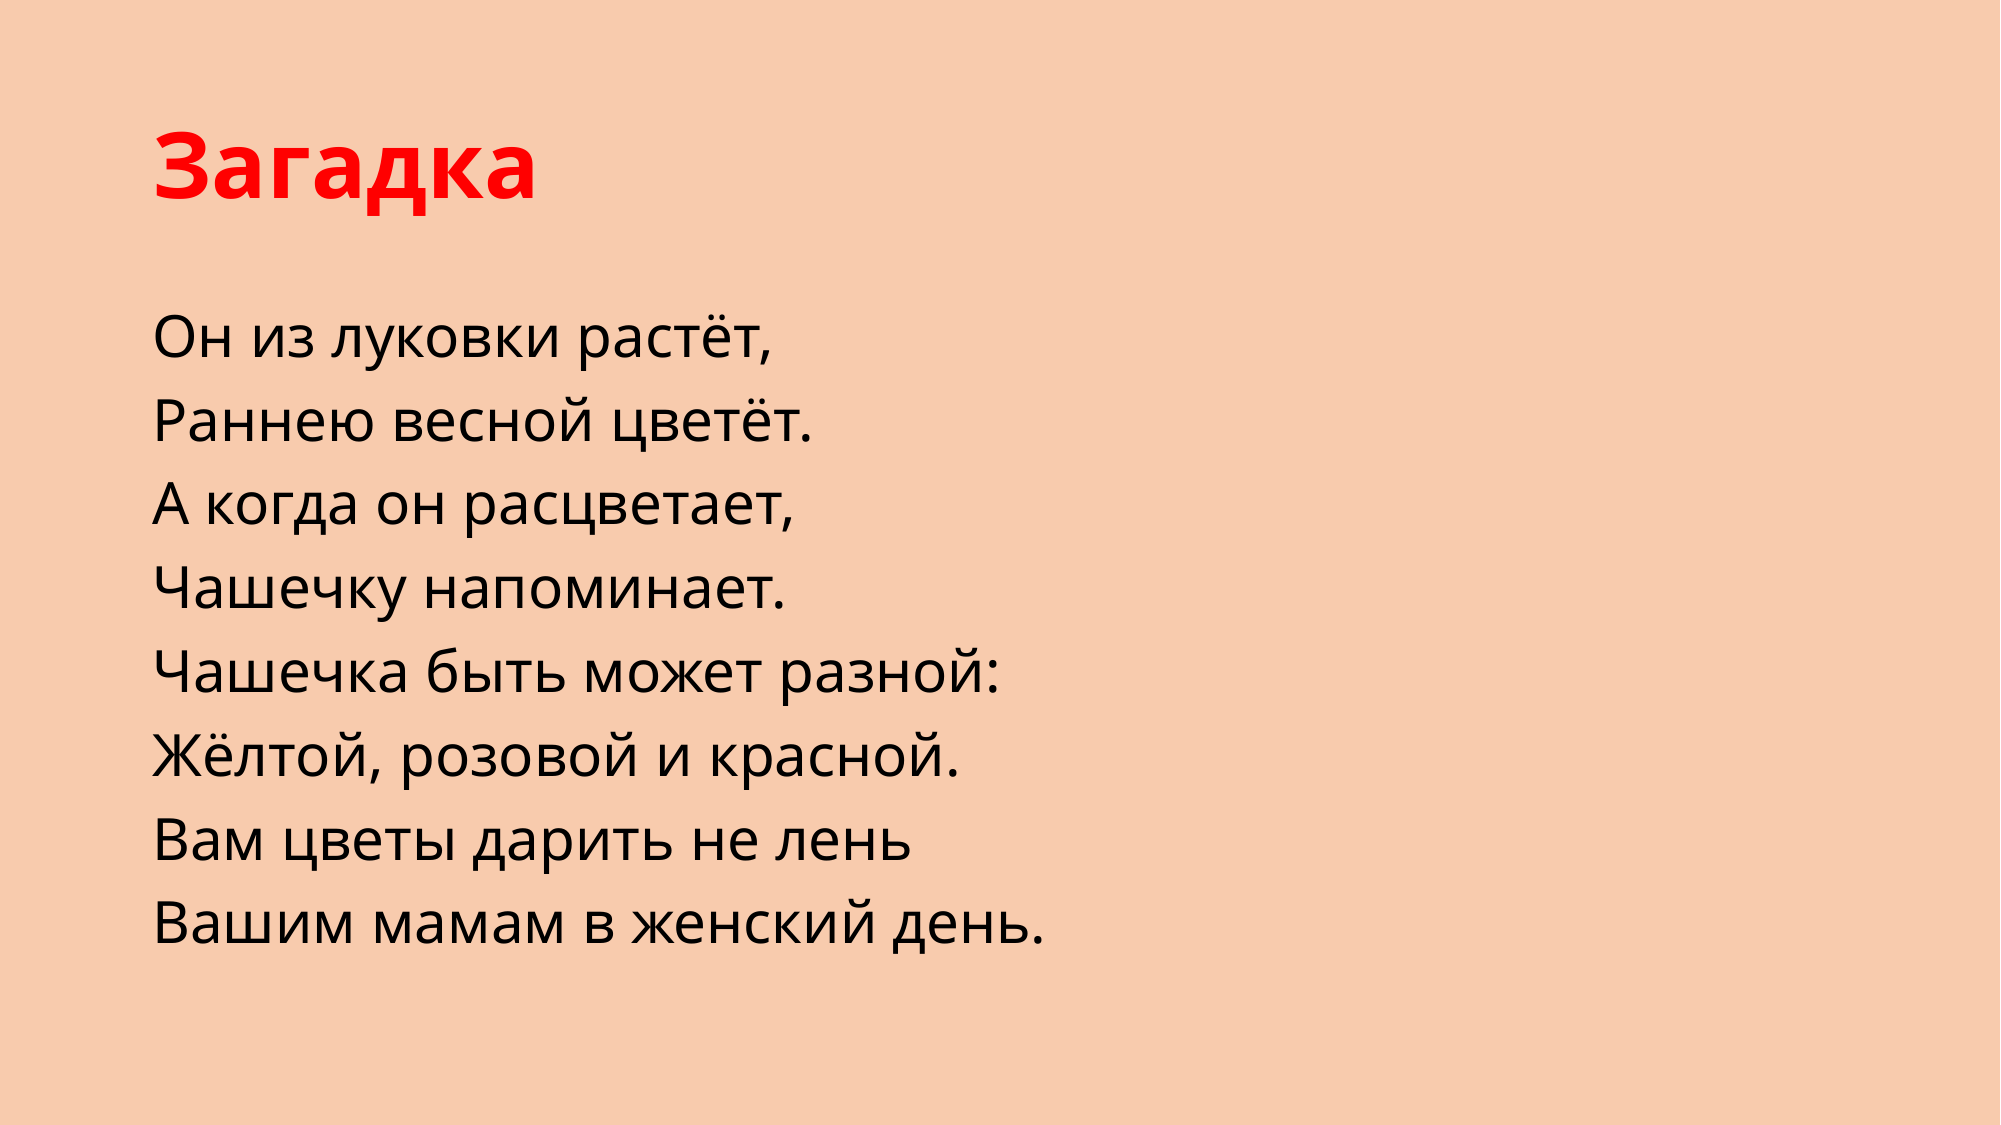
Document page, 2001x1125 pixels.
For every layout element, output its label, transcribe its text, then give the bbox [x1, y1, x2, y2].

title Загадка [137, 59, 1863, 278]
list Он из луковки растёт, Раннею весной цветёт. А когда он расцветает, Чашечку напоминает. Чашечка быть может разной: Жёлтой, розовой и красной. Вам цветы дарить не лень Вашим мамам в женский день. [137, 299, 1863, 1014]
